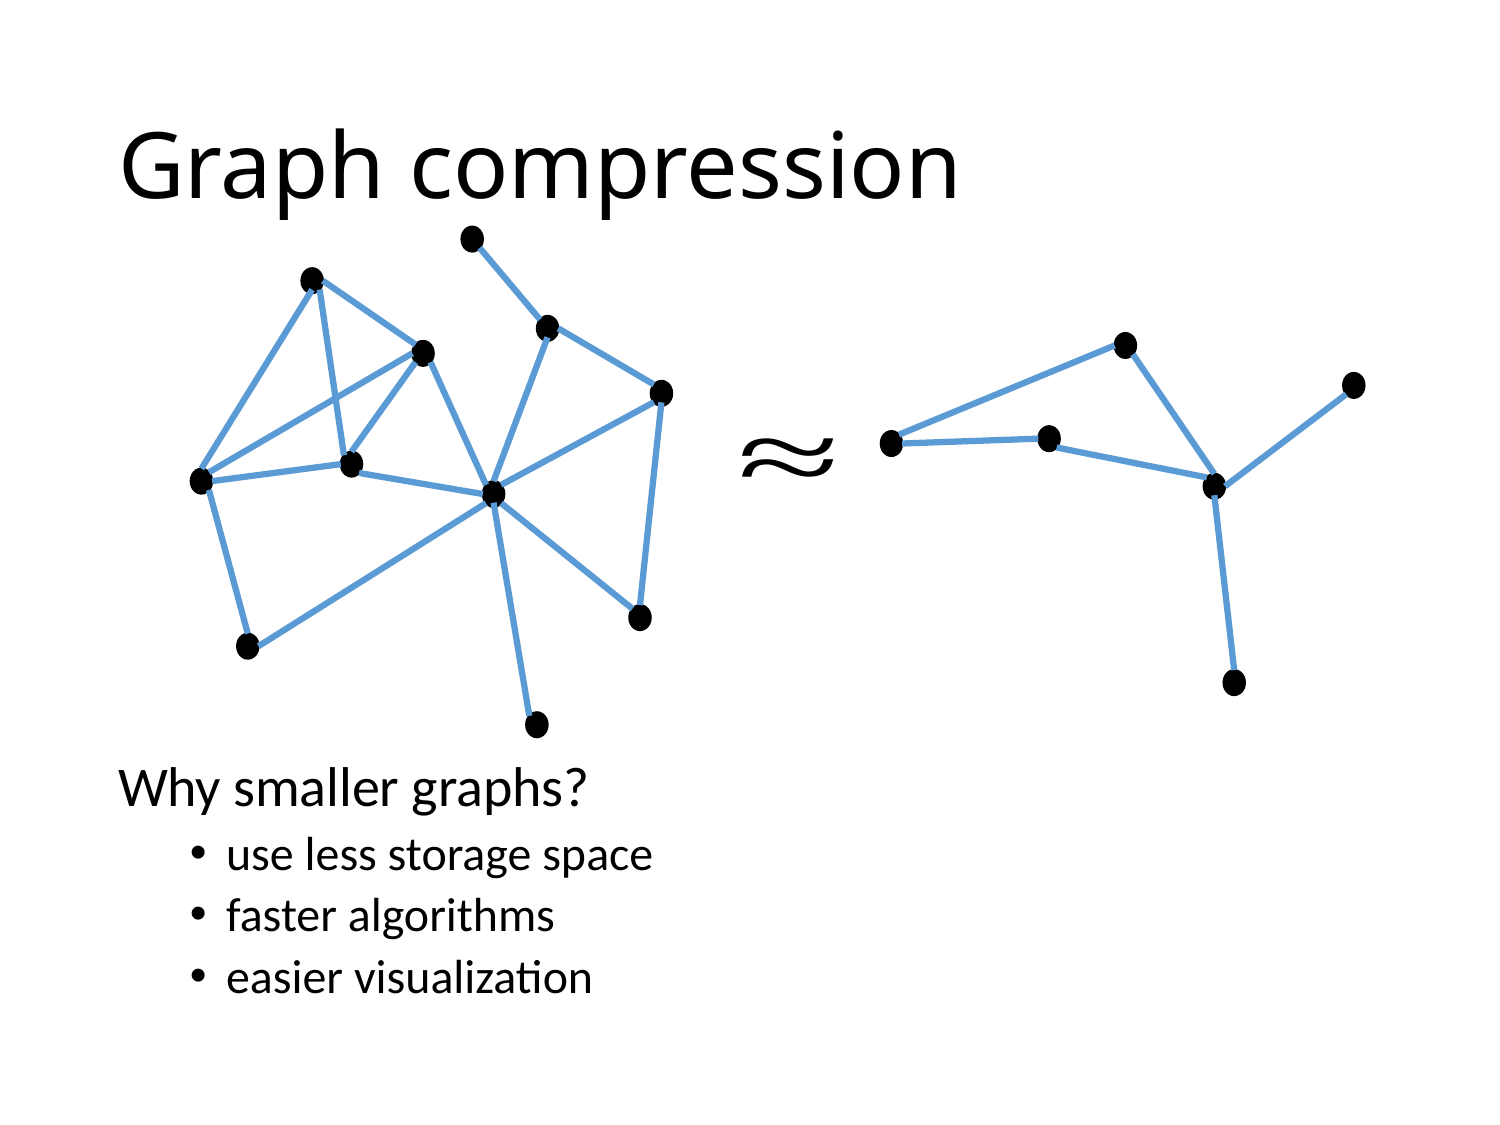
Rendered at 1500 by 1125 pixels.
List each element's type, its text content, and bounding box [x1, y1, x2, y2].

list Why smaller graphs? use less storage space faster algorithms easier visualization [103, 750, 1397, 1014]
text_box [880, 332, 1365, 696]
title Graph compression [103, 59, 1397, 278]
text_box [190, 226, 673, 738]
